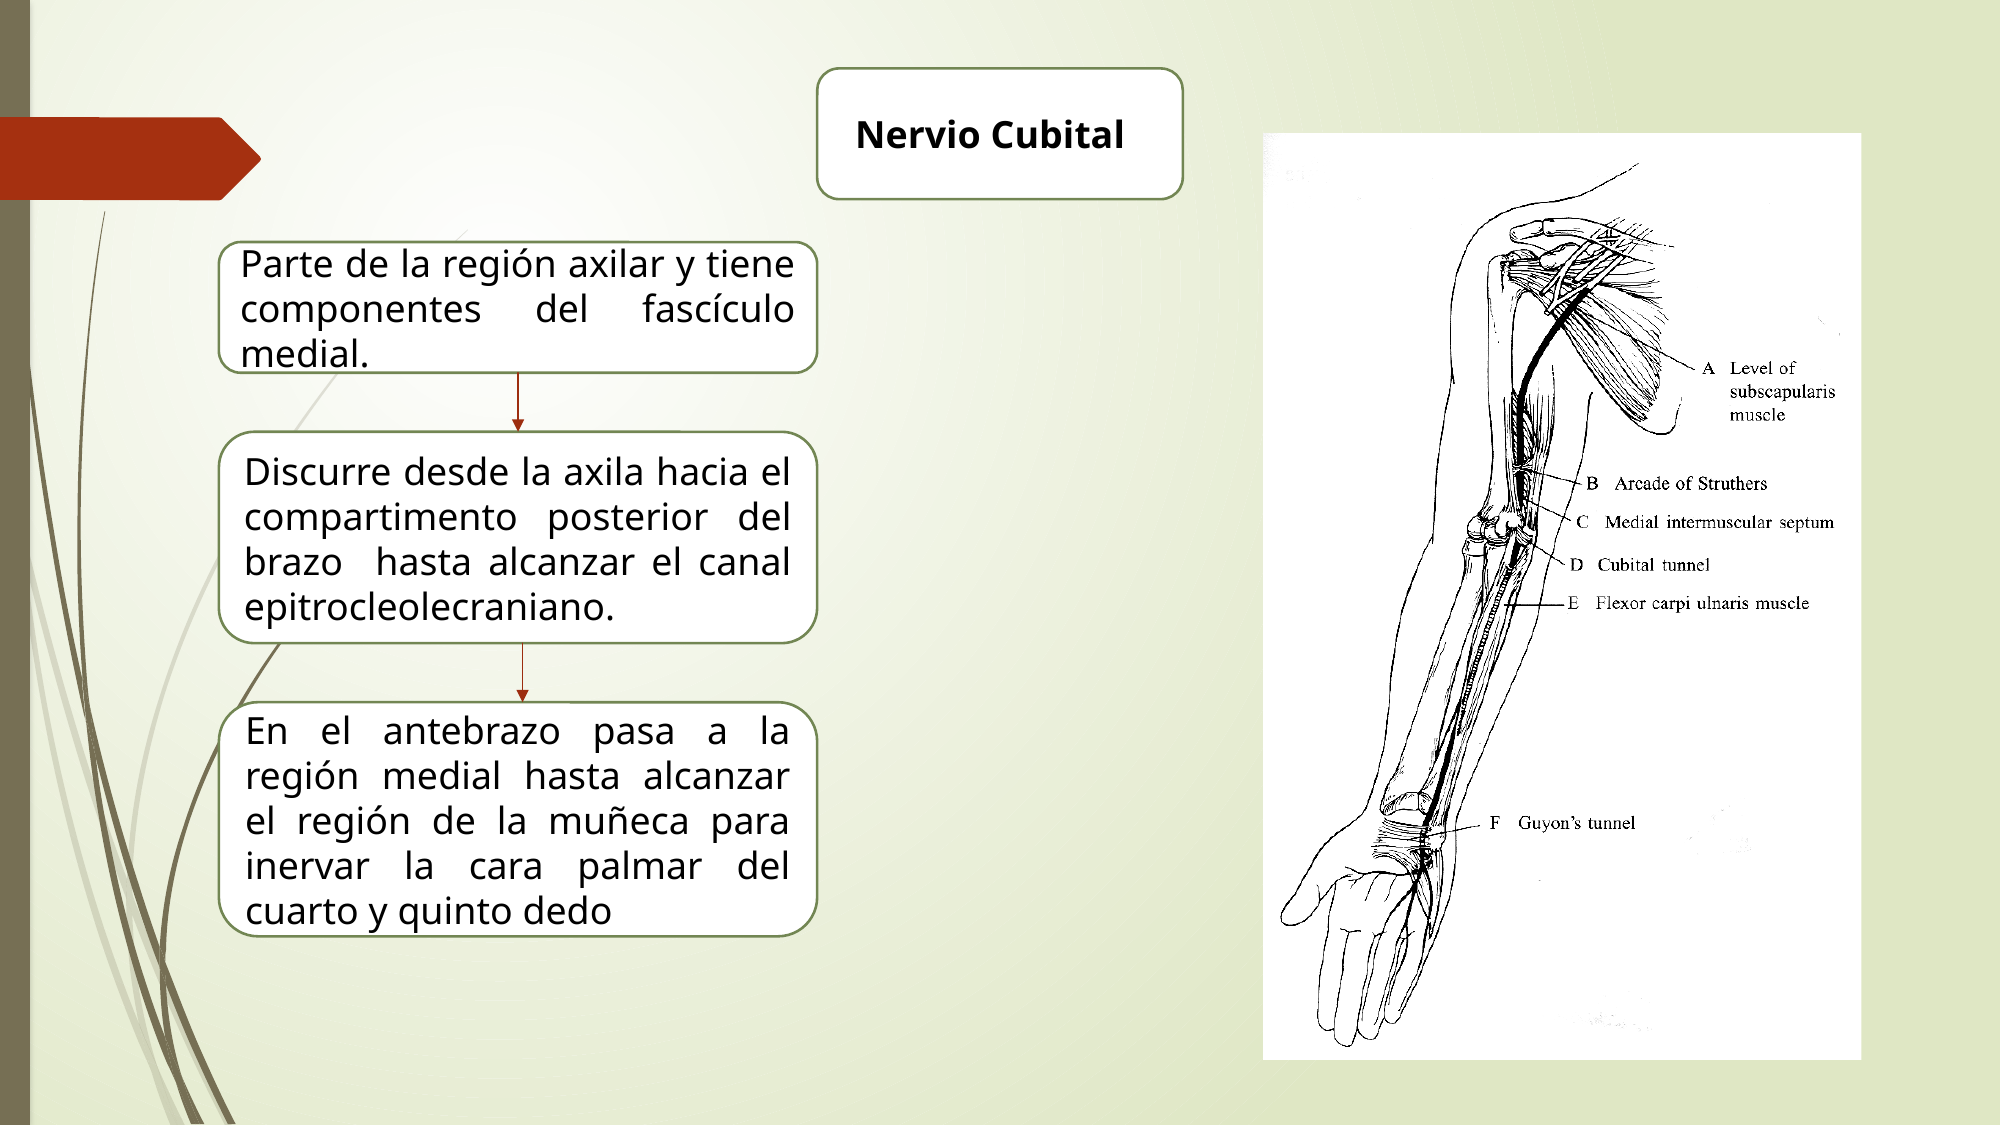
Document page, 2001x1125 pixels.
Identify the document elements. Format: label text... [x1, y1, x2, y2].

picture [1262, 133, 1862, 1060]
text_box En el antebrazo pasa a la región medial hasta alcanzar el región de la muñeca para inervar la cara palmar del cuarto y quinto dedo [217, 700, 819, 938]
text_box Discurre desde la axila hacia el compartimento posterior del brazo hasta alcanzar el canal epitrocleolecraniano. [217, 430, 819, 645]
text_box Parte de la región axilar y tiene componentes del fascículo medial. [217, 240, 819, 375]
text_box Nervio Cubital [815, 67, 1185, 201]
